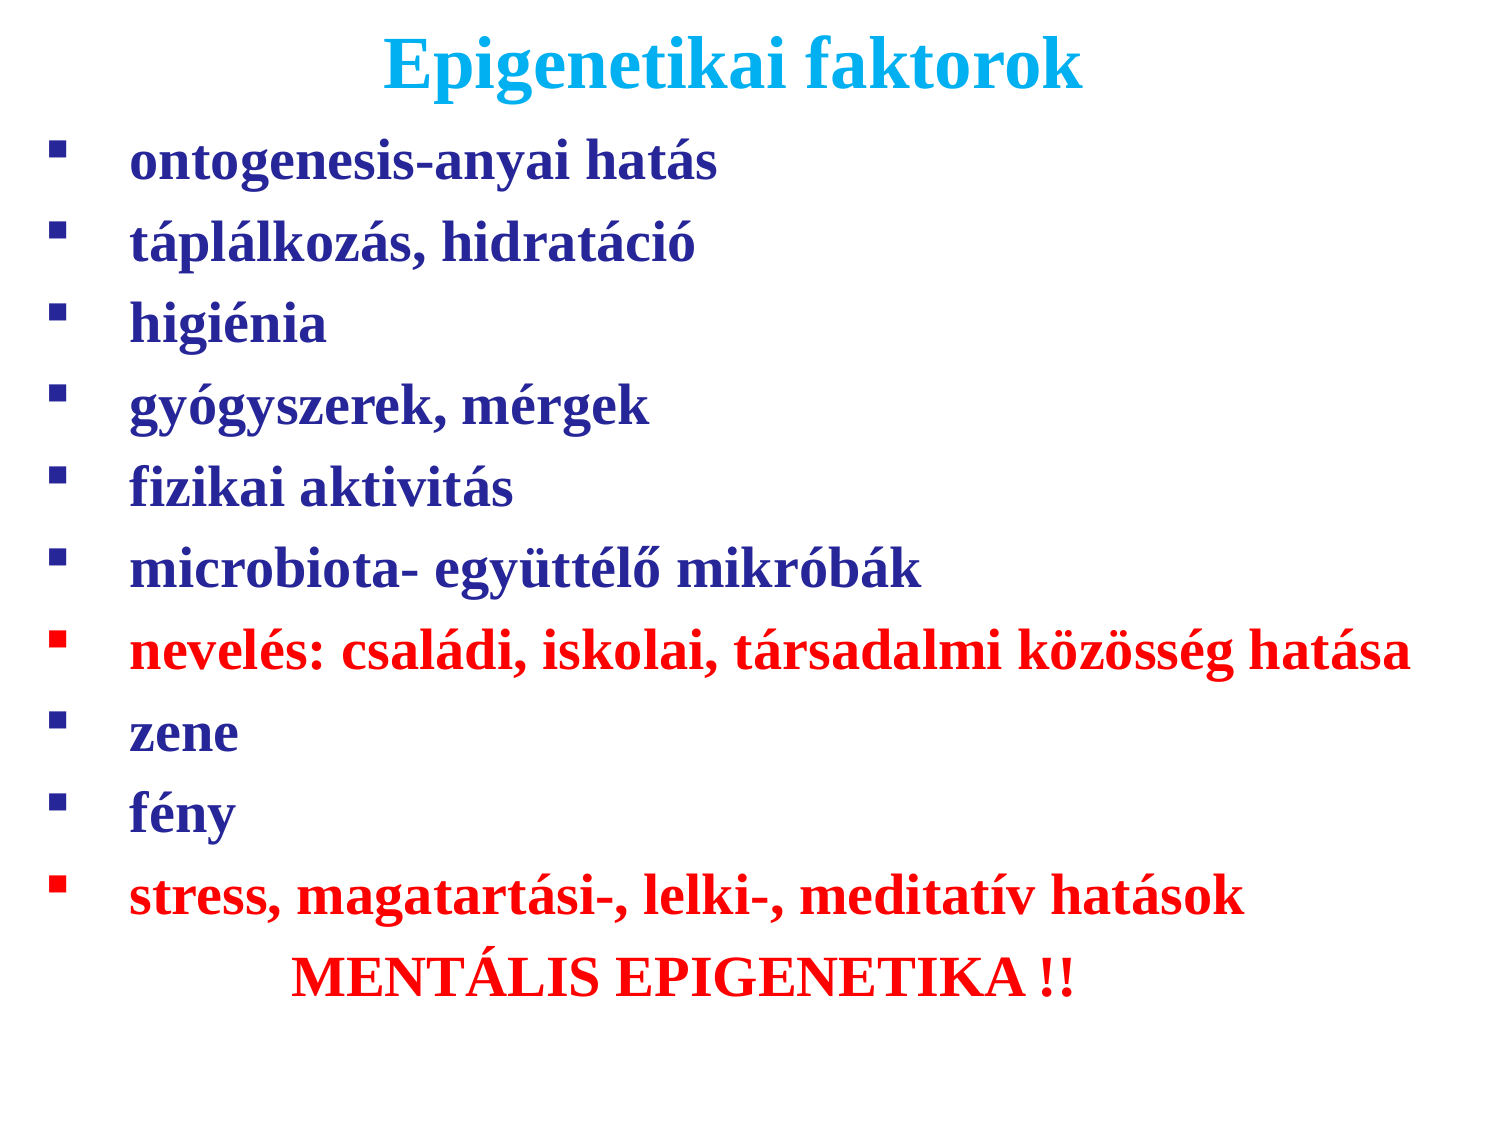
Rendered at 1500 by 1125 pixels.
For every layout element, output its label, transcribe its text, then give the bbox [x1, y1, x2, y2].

title Epigenetikai faktorok [105, 0, 1381, 113]
list ontogenesis-anyai hatás táplálkozás, hidratáció higiénia gyógyszerek, mérgek fizikai aktivitás microbiota- együttélő mikróbák nevelés: családi, iskolai, társadalmi közösség hatása zene fény stress, magatartási-, lelki-, meditatív hatások MENTÁLIS EPIGENETIKA !! [29, 113, 1500, 1098]
